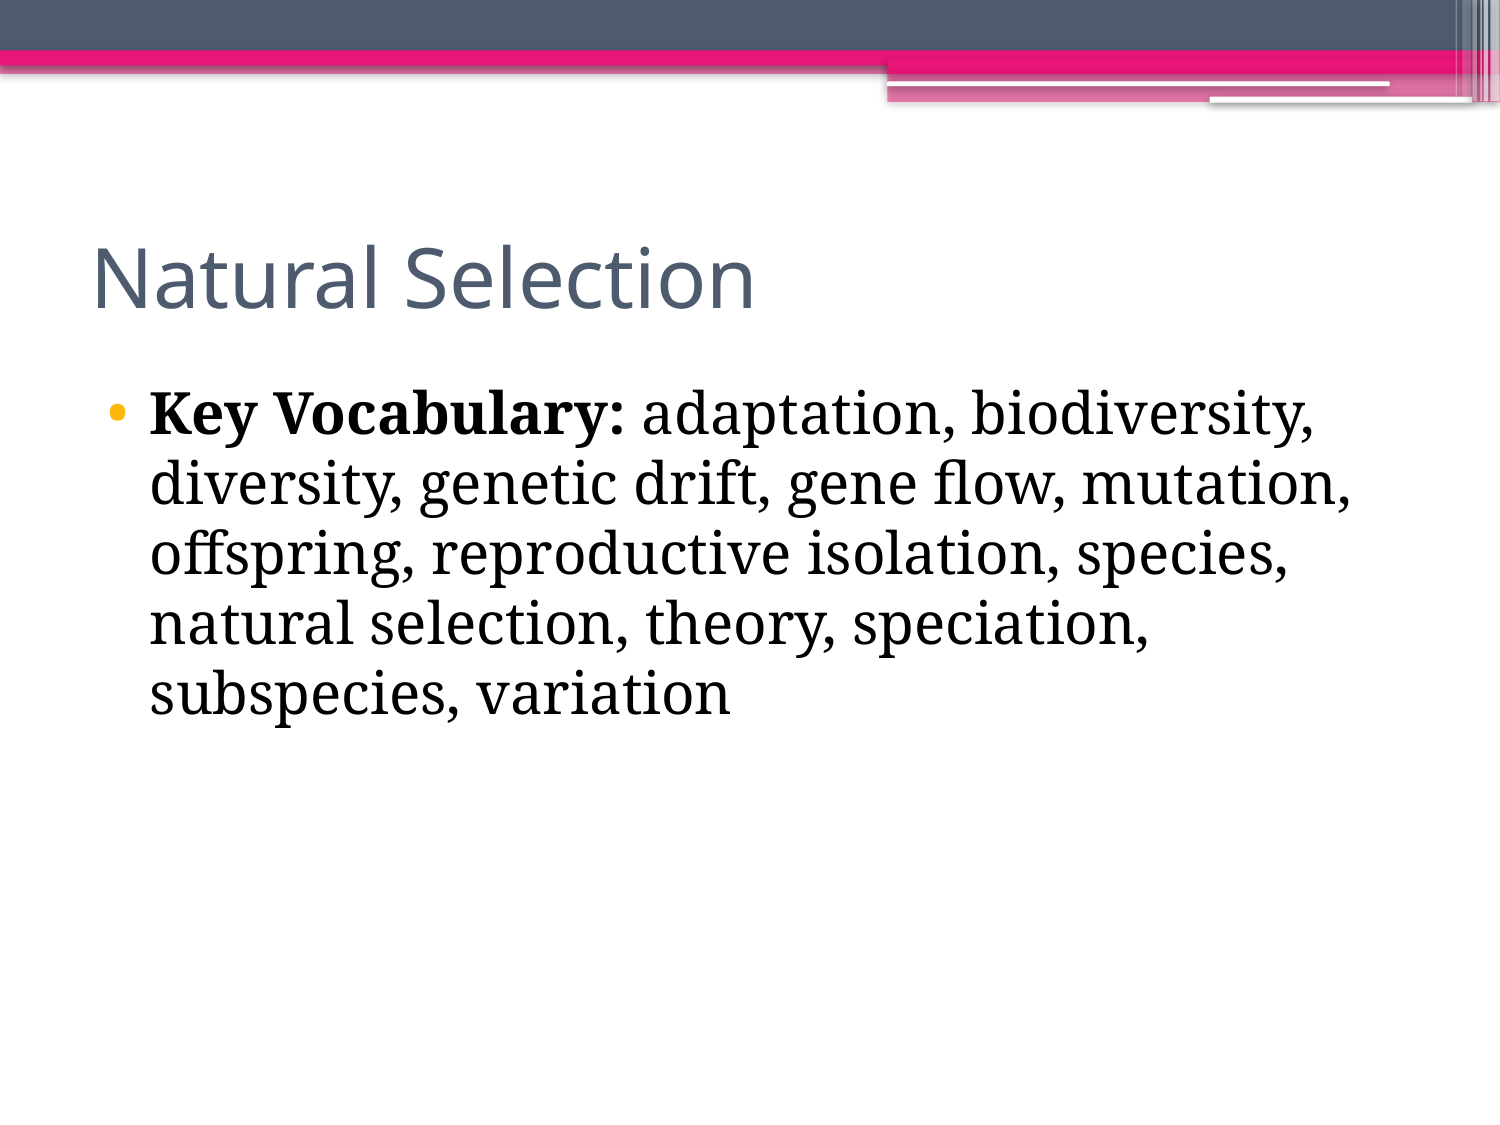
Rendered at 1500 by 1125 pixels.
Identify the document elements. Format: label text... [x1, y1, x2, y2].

list Key Vocabulary: adaptation, biodiversity, diversity, genetic drift, gene flow, mutation, offspring, reproductive isolation, species, natural selection, theory, speciation, subspecies, variation [74, 368, 1426, 1079]
title Natural Selection [74, 187, 1426, 363]
